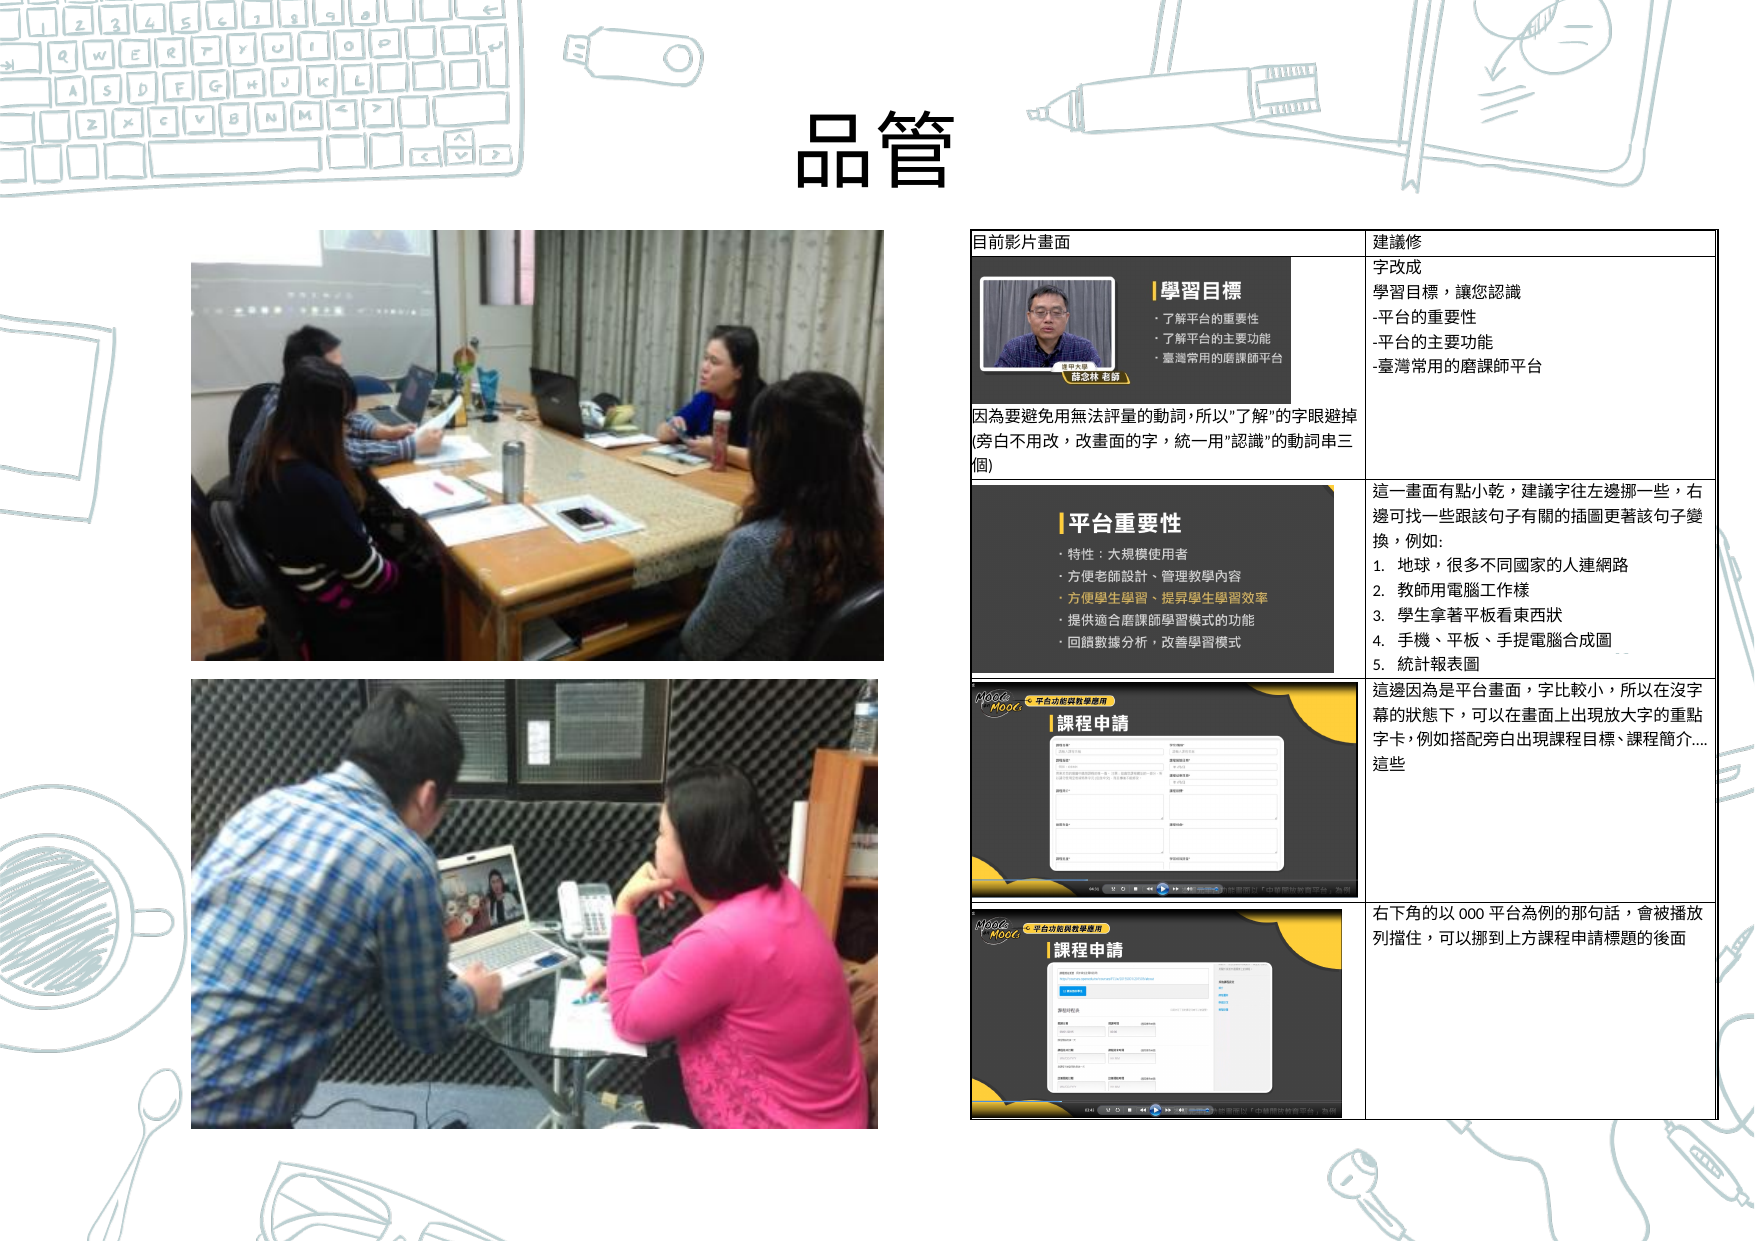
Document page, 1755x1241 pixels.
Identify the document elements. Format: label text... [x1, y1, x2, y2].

picture [0, 0, 1755, 1241]
title 品管 [85, 41, 1665, 249]
